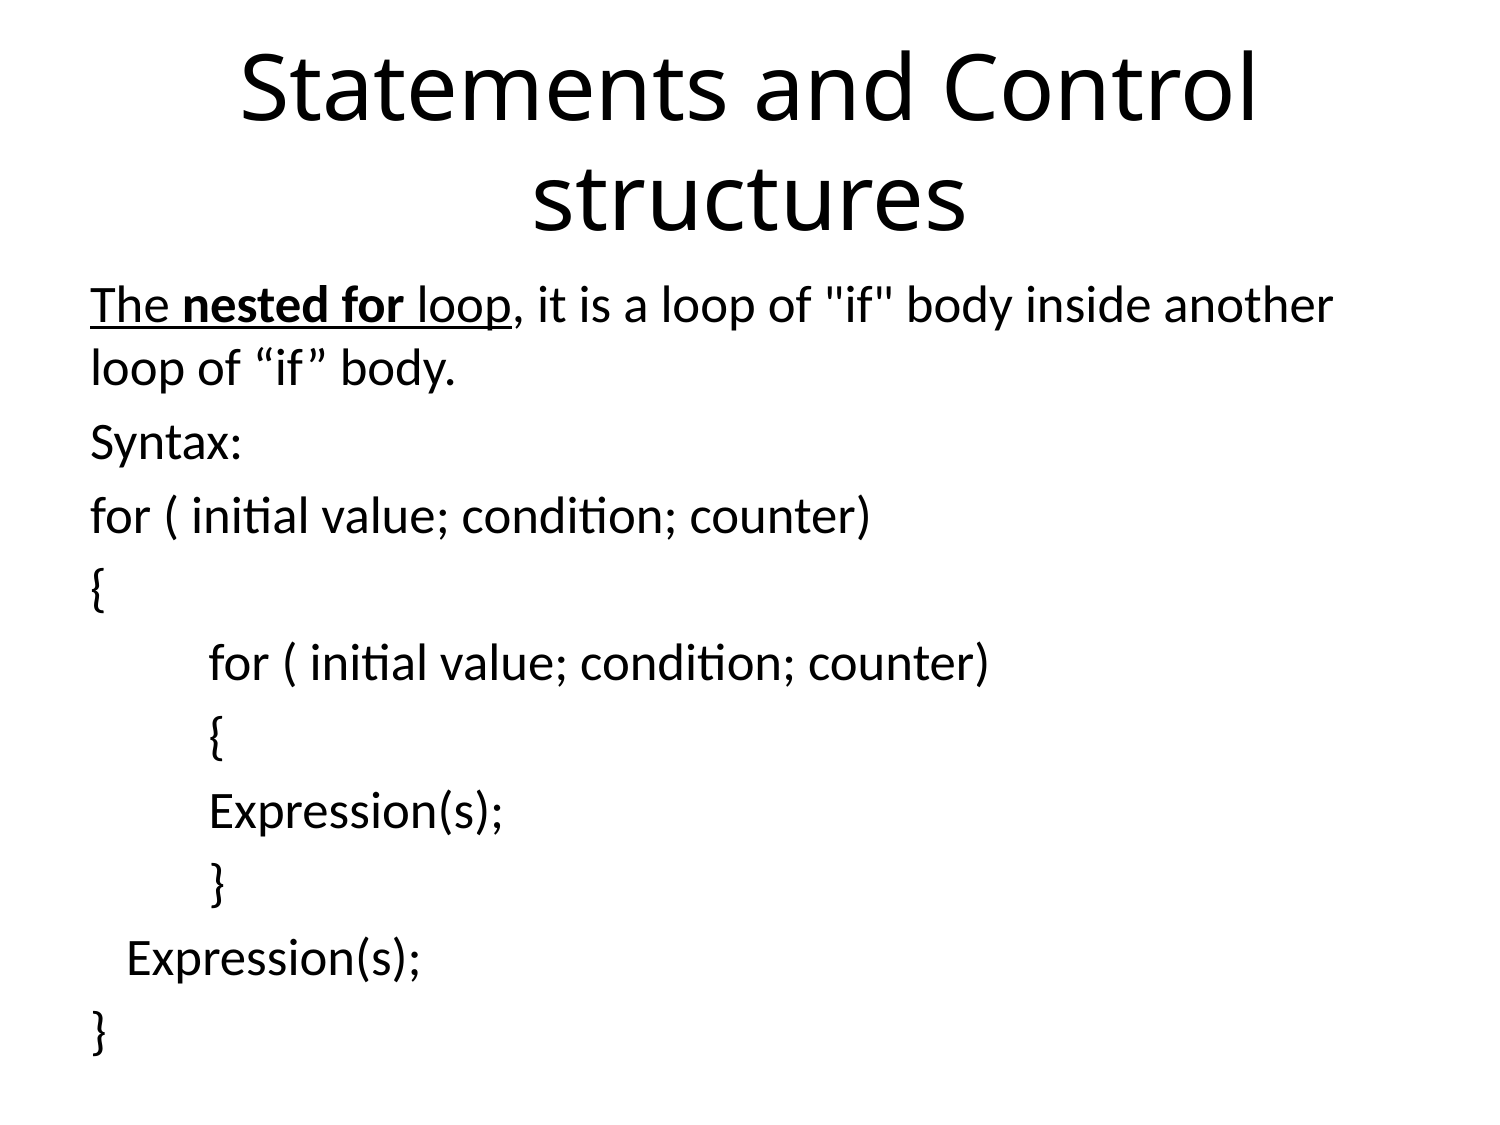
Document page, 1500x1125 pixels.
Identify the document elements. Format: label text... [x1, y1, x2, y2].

title Statements and Control structures [75, 45, 1425, 233]
list The nested for loop, it is a loop of "if" body inside another loop of “if” body. Syntax: for ( initial value; condition; counter) { for ( initial value; condition; counter) { Expression(s); } Expression(s); } [75, 262, 1425, 1075]
